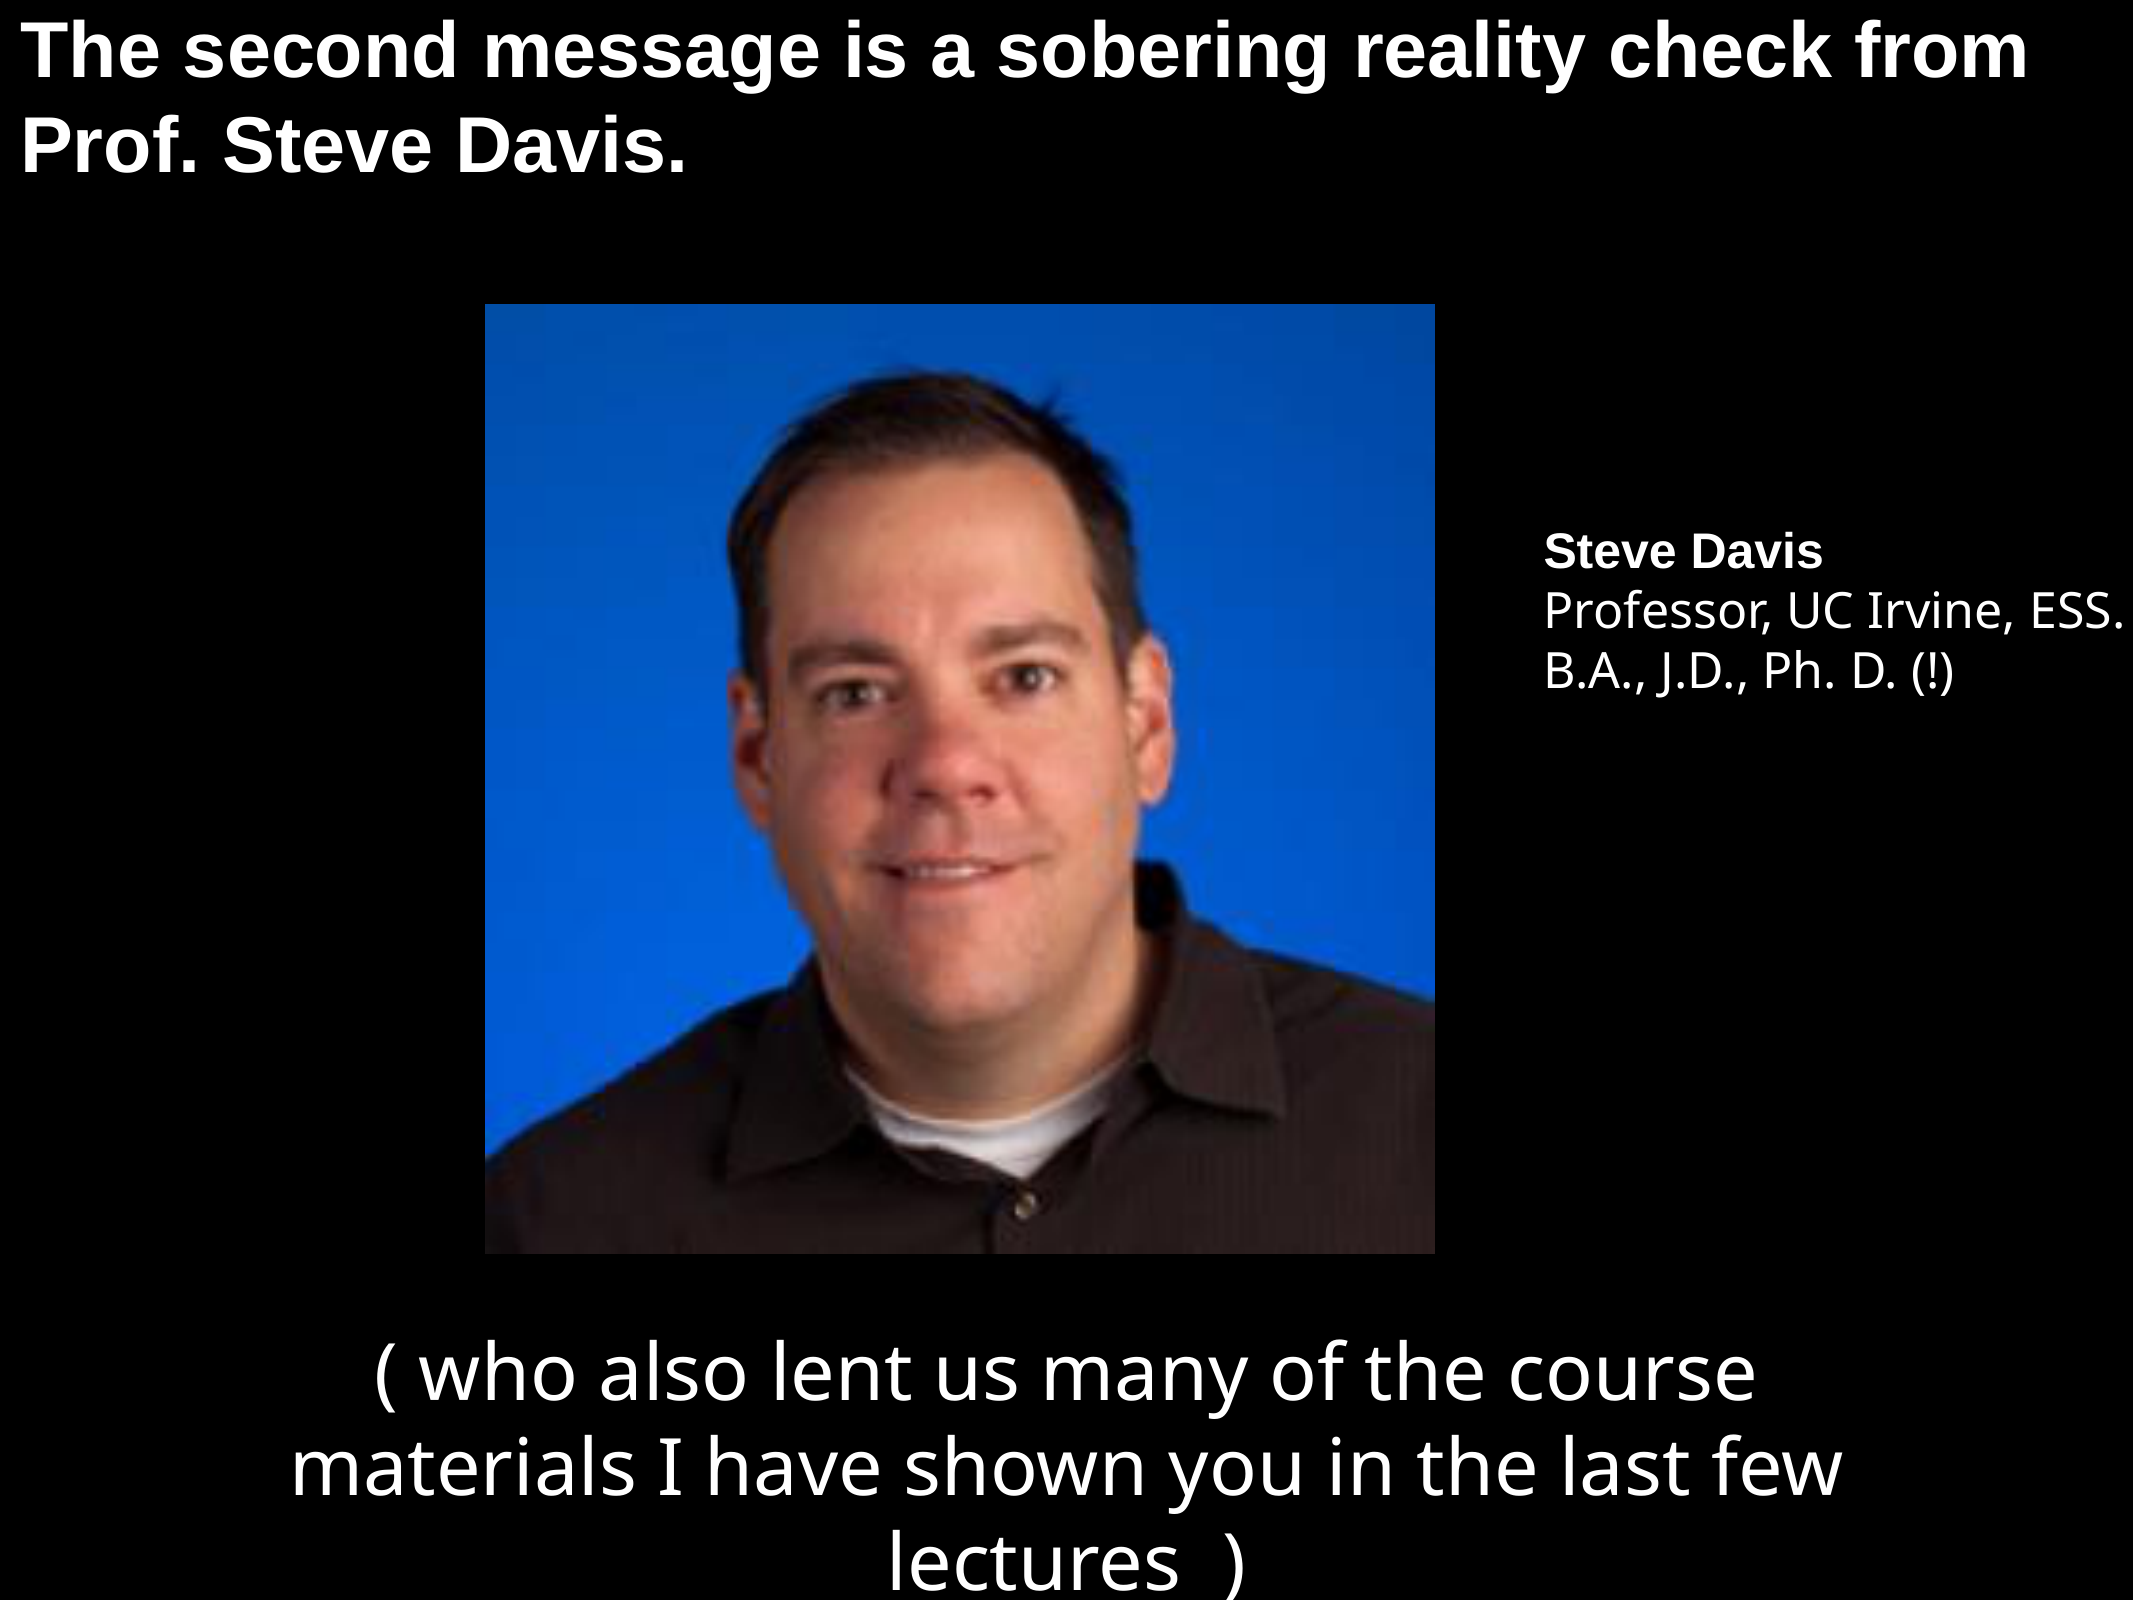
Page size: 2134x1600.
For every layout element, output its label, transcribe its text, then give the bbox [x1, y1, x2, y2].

text_box ( who also lent us many of the course materials I have shown you in the last few lectures ) [208, 1313, 1925, 1600]
picture [484, 304, 1435, 1254]
text_box The second message is a sobering reality check from Prof. Steve Davis. [11, 0, 2122, 197]
text_box Steve Davis Professor, UC Irvine, ESS. B.A., J.D., Ph. D. (!) [1535, 510, 2134, 708]
